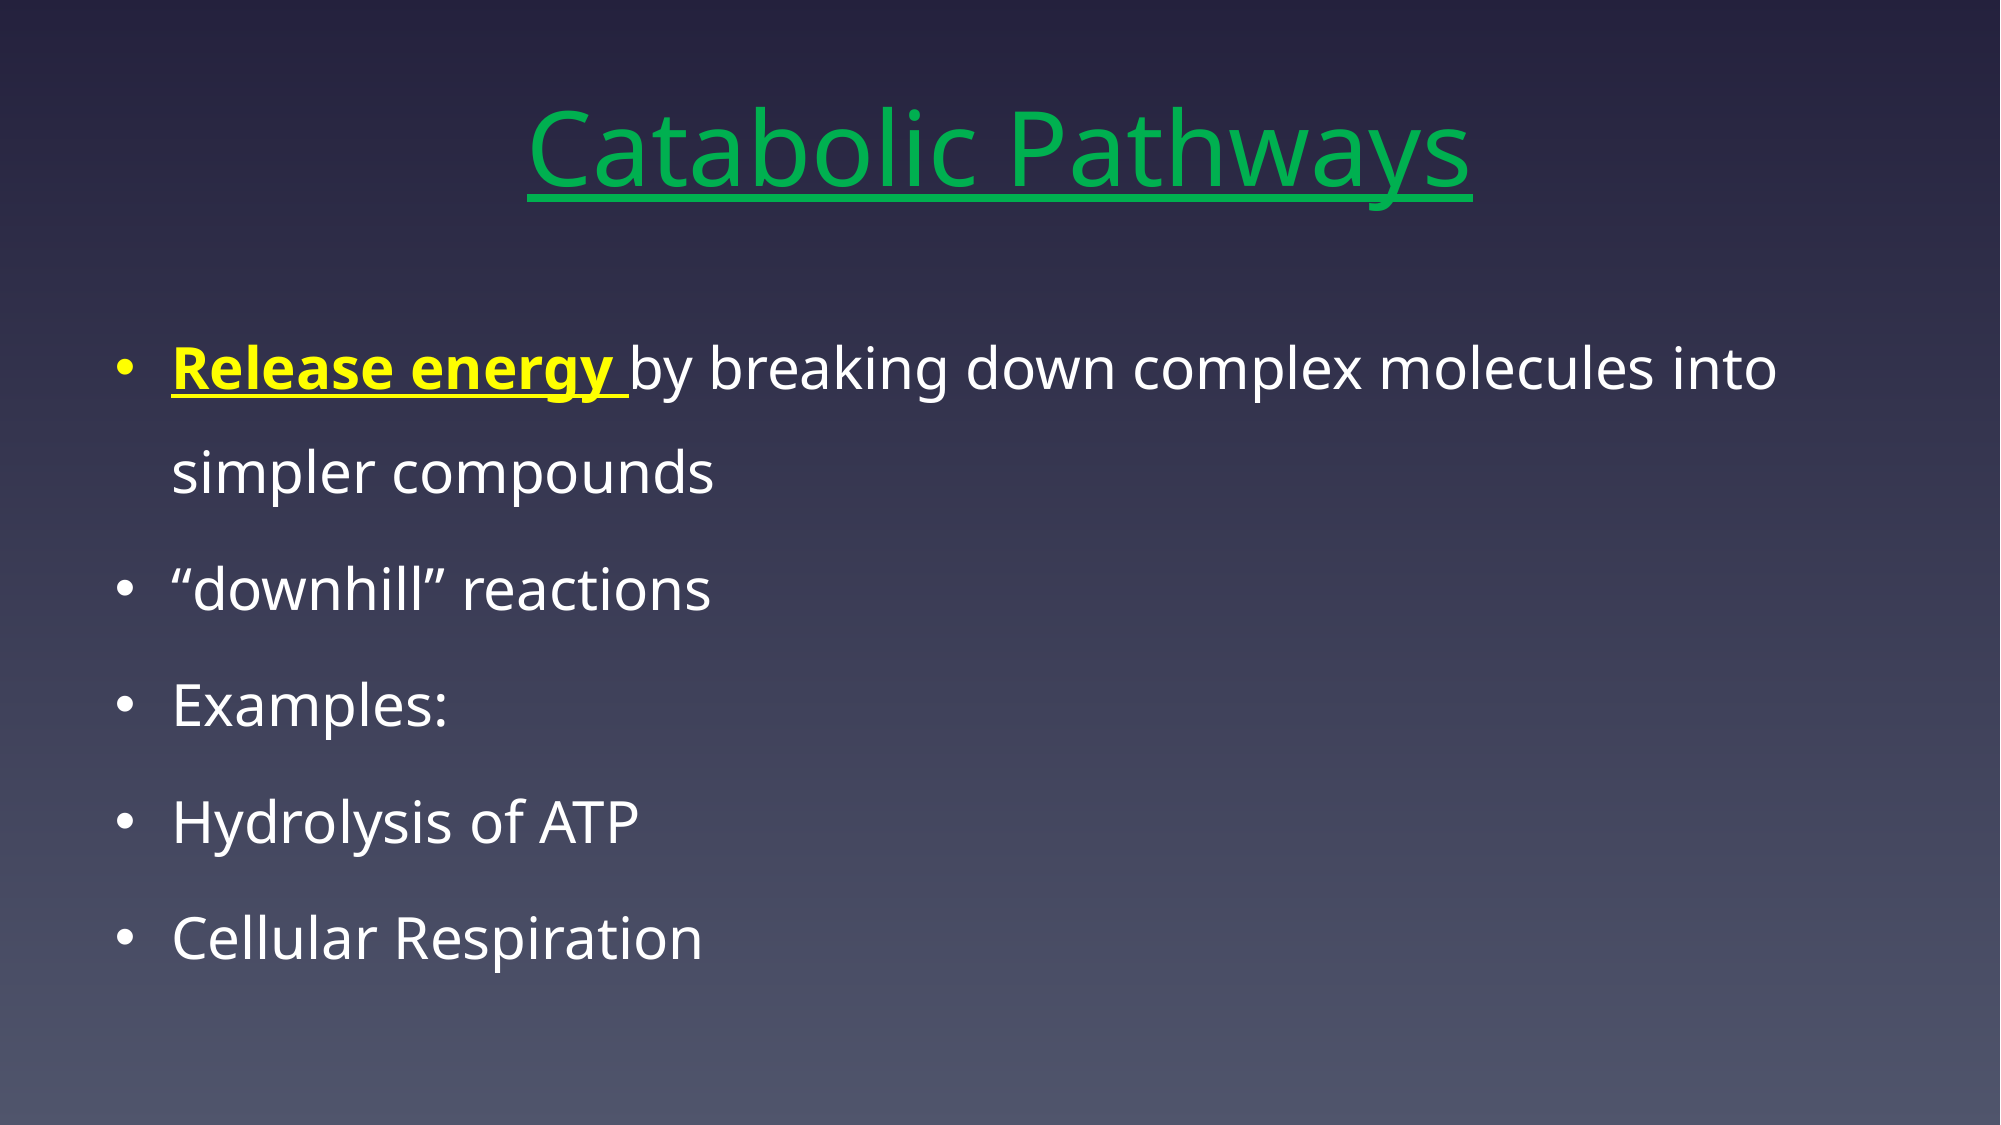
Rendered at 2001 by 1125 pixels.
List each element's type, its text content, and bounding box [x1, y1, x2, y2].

list Release energy by breaking down complex molecules into simpler compounds “downhill” reactions Examples: Hydrolysis of ATP Cellular Respiration [99, 262, 1900, 1005]
title Catabolic Pathways [99, 75, 1900, 262]
